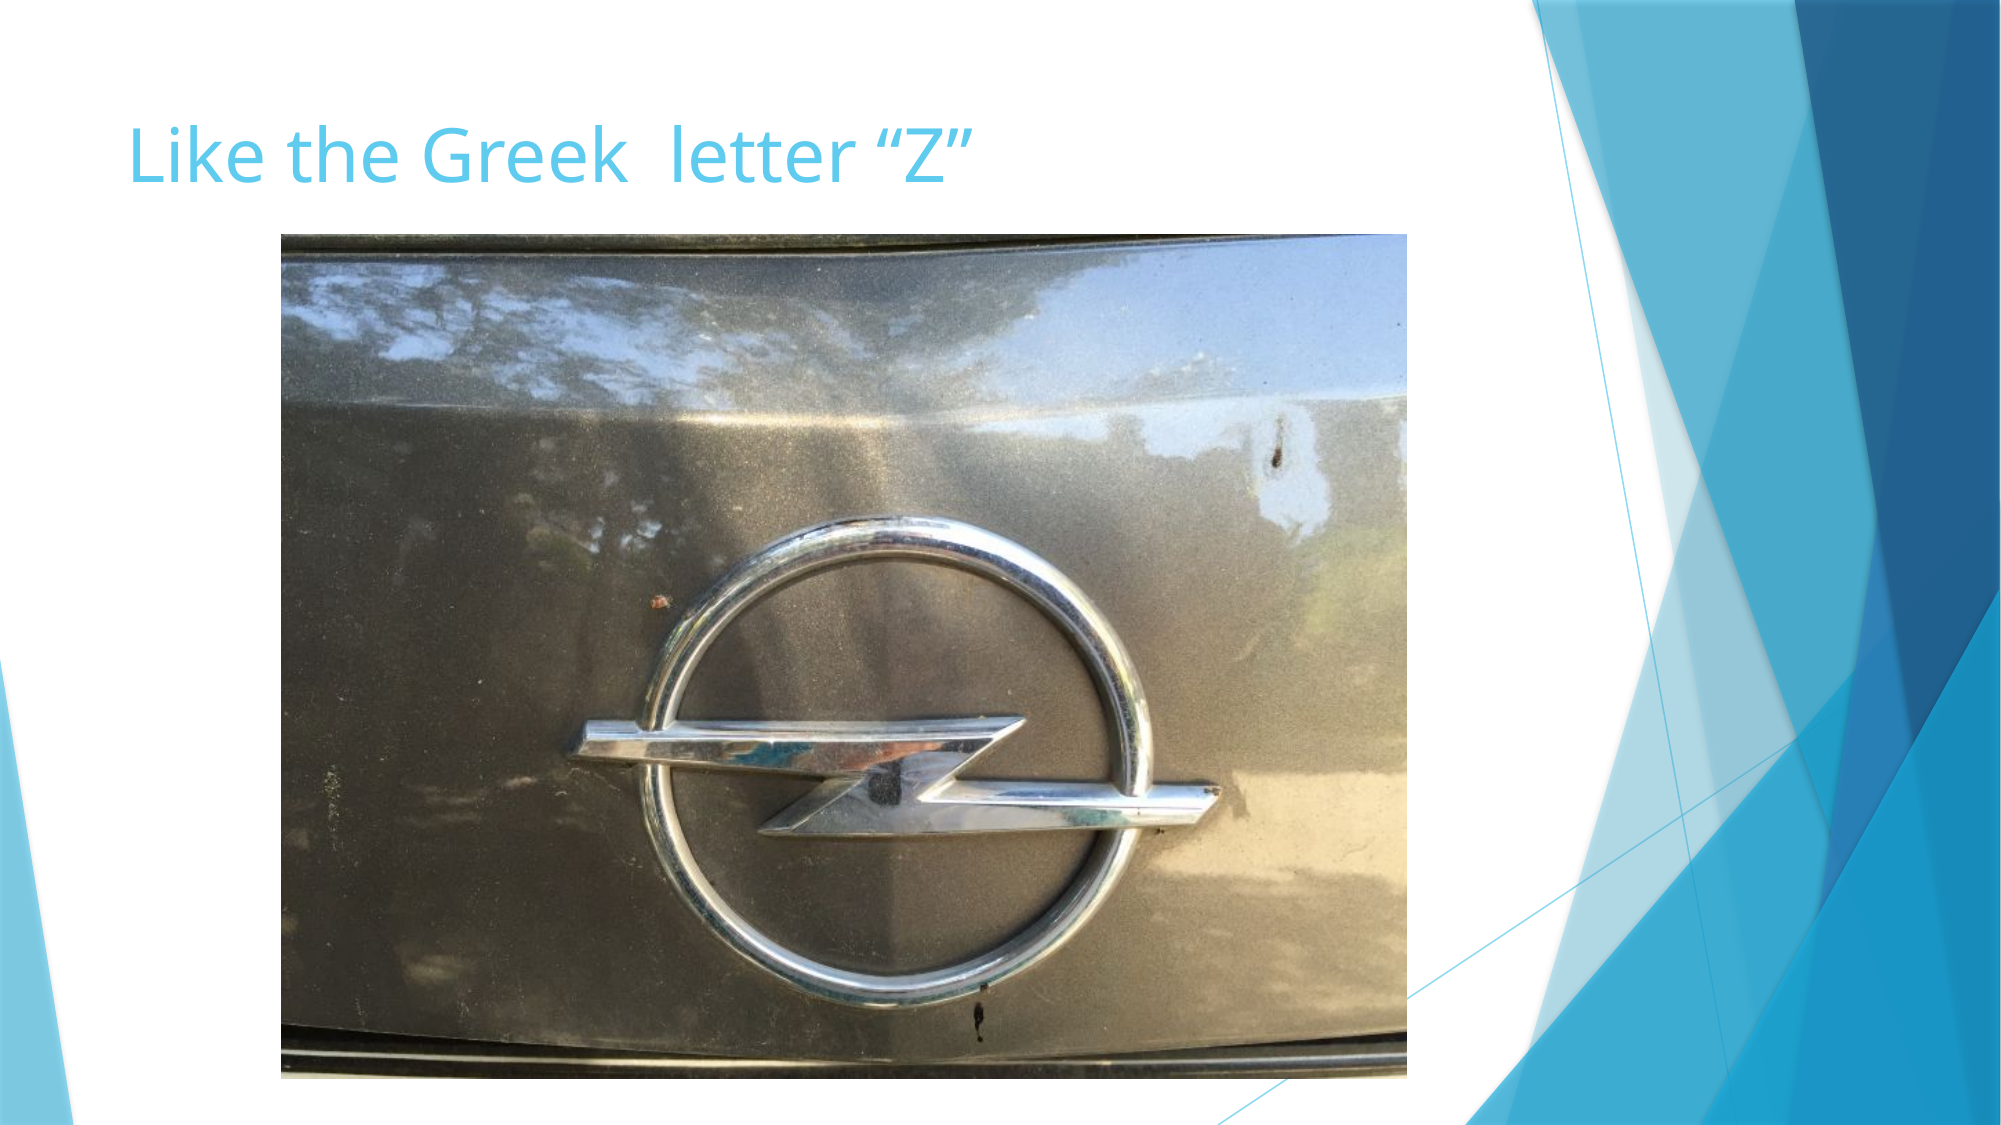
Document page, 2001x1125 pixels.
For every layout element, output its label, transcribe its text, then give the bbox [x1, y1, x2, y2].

title Like the Greek letter “Z” [111, 99, 1522, 317]
picture [281, 233, 1408, 1079]
